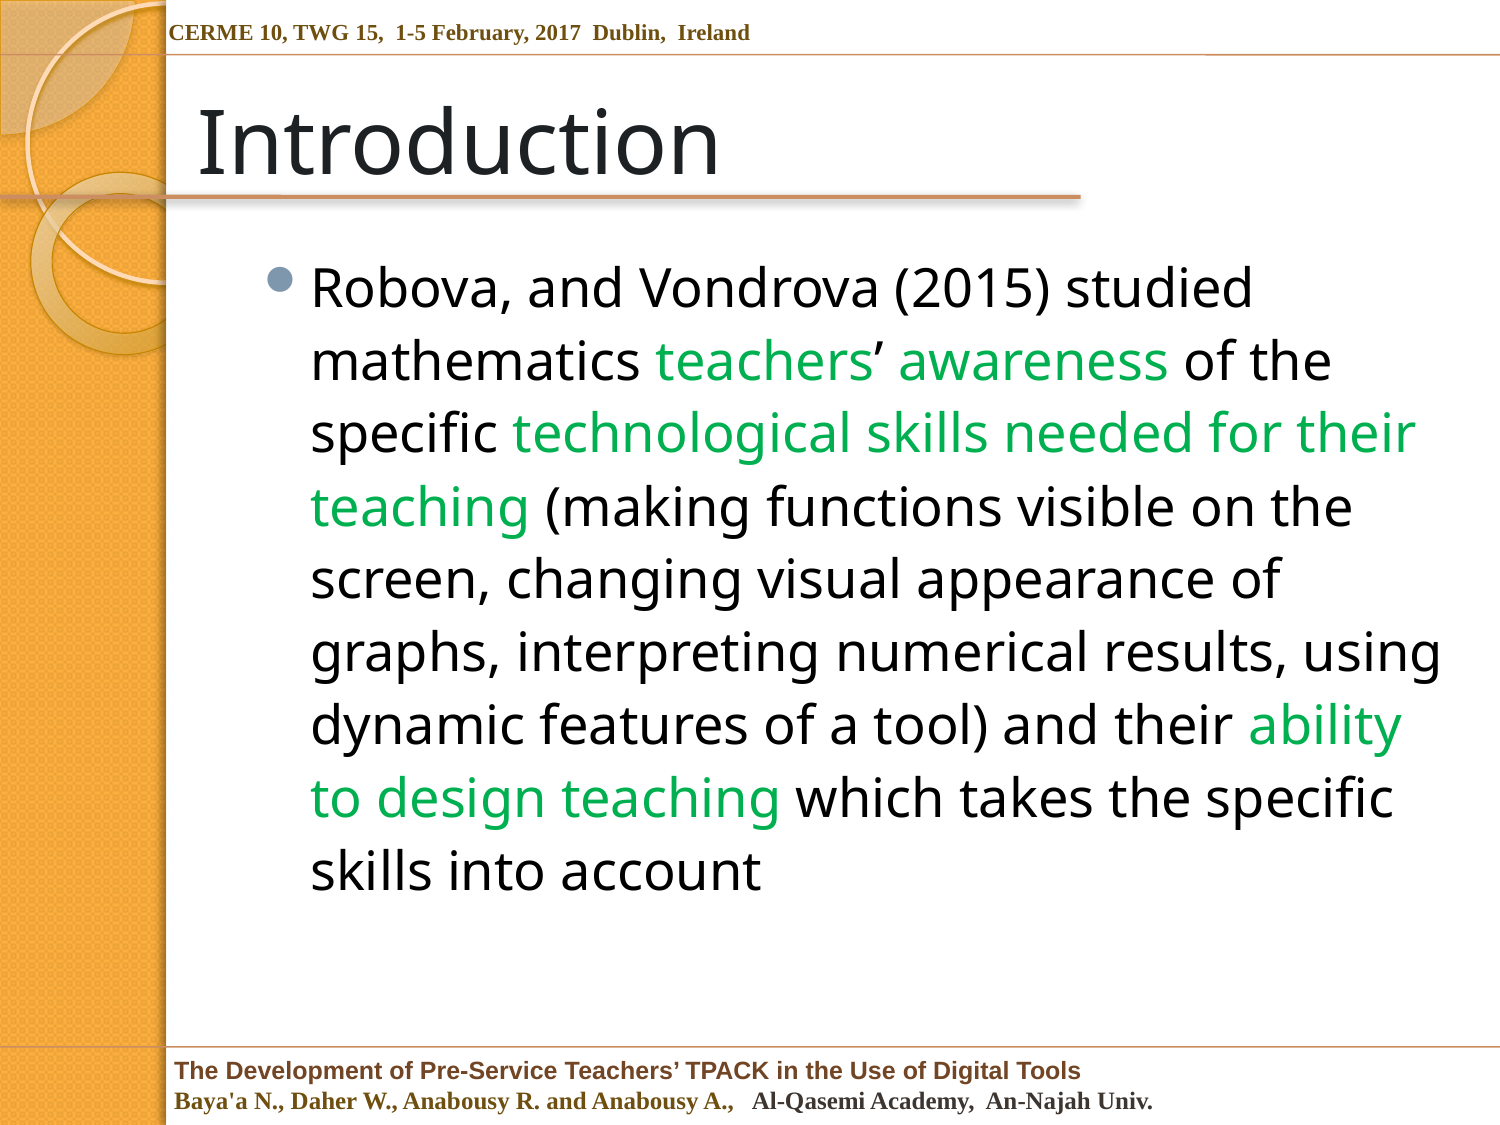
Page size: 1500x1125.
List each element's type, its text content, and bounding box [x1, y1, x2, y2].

title Introduction [183, 45, 1466, 233]
list Robova, and Vondrova (2015) studied mathematics teachers’ awareness of the specific technological skills needed for their teaching (making functions visible on the screen, changing visual appearance of graphs, interpreting numerical results, using dynamic features of a tool) and their ability to design teaching which takes the specific skills into account [235, 237, 1466, 1026]
